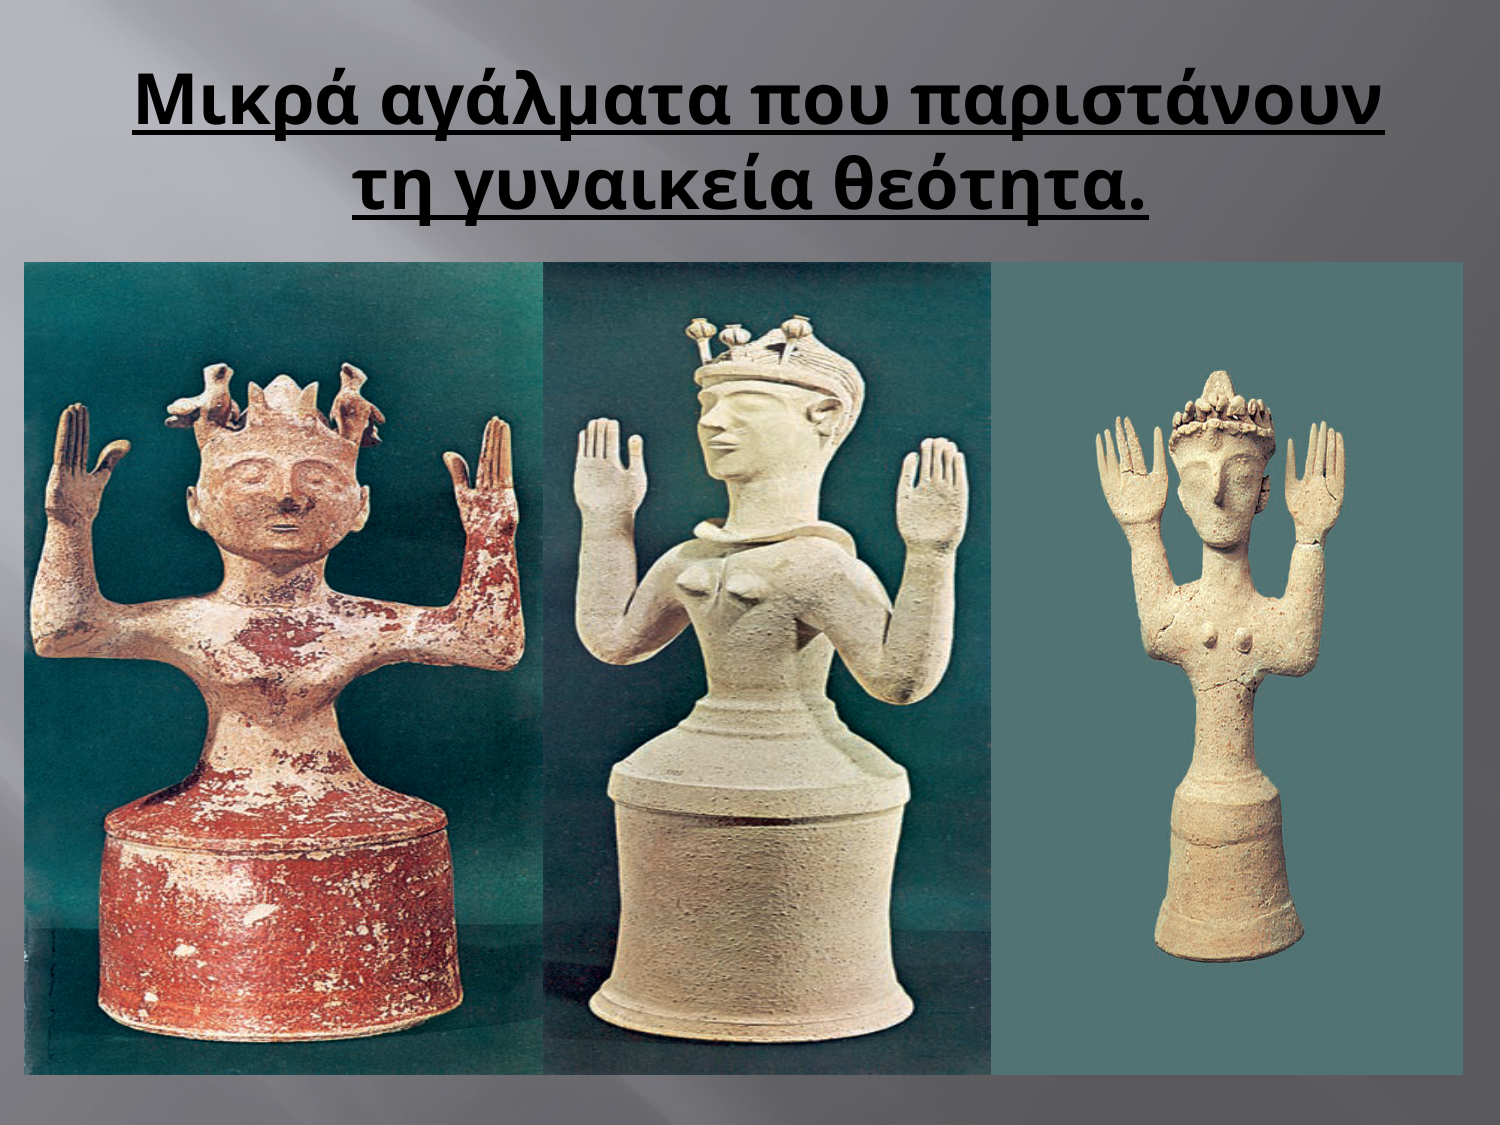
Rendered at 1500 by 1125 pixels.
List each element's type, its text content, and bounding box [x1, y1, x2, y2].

title Μικρά αγάλματα που παριστάνουν τη γυναικεία θεότητα. [75, 45, 1425, 233]
picture [24, 262, 1463, 1076]
